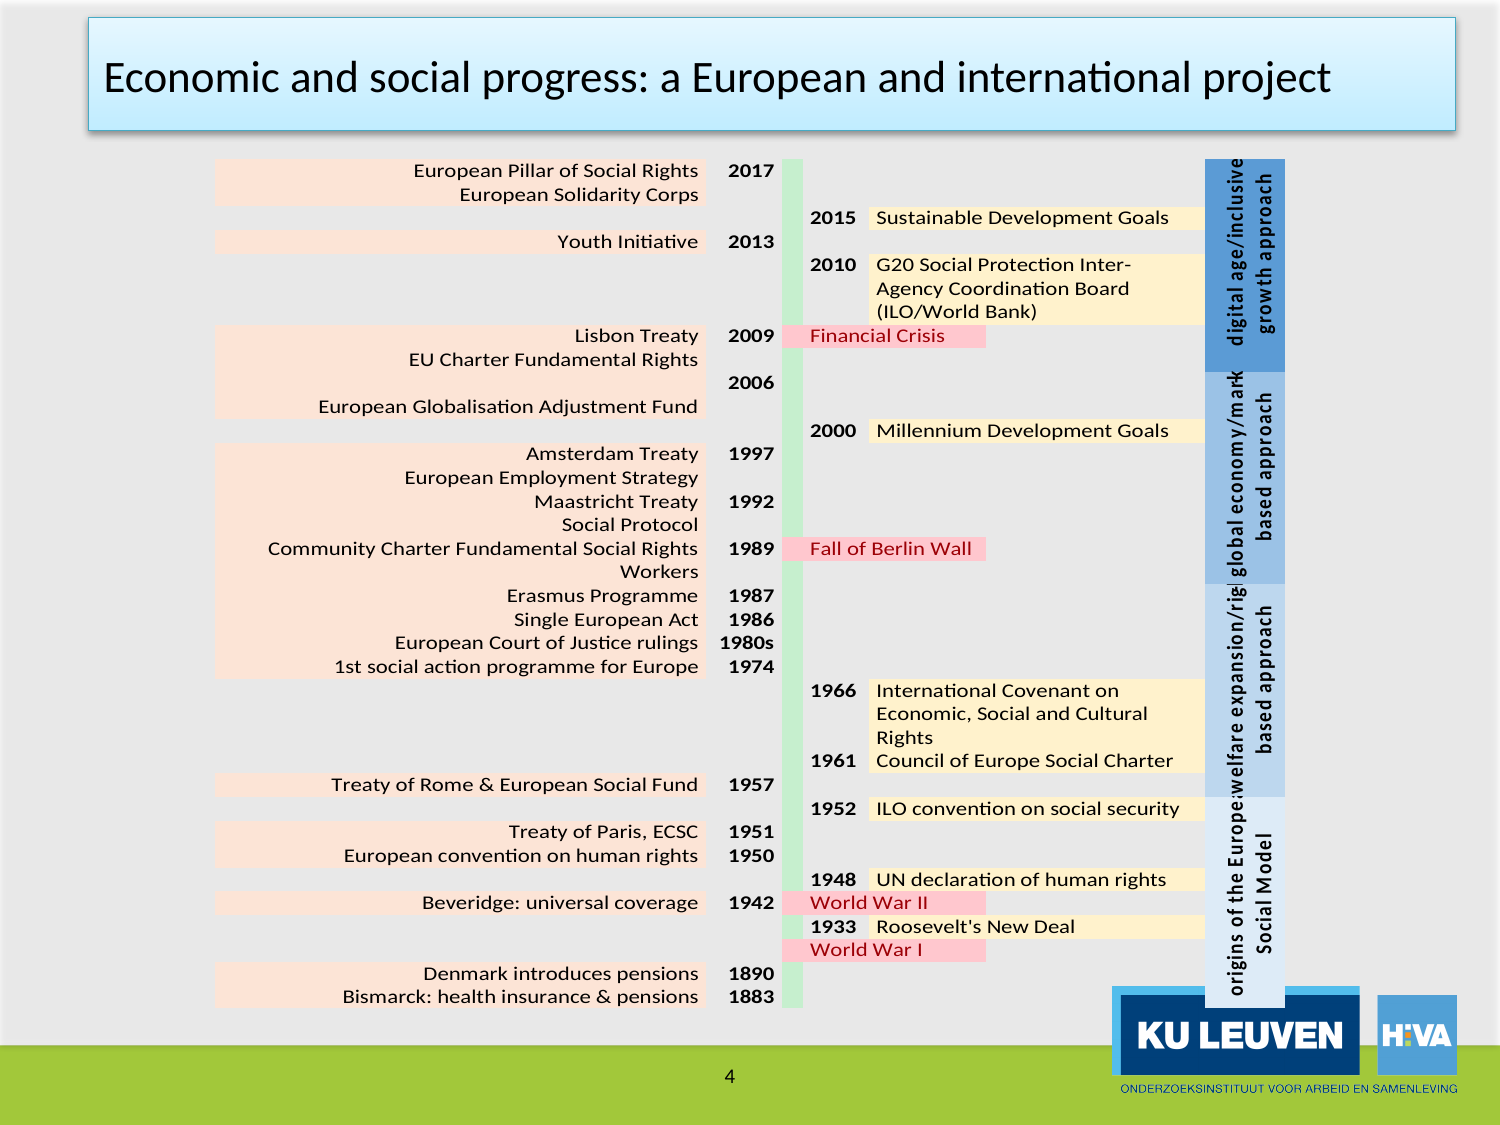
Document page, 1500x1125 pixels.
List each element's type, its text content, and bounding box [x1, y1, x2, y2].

title Economic and social progress: a European and international project [88, 17, 1456, 131]
picture [1112, 986, 1457, 1093]
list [200, 106, 1300, 1009]
slide_number 4 [596, 1051, 750, 1099]
